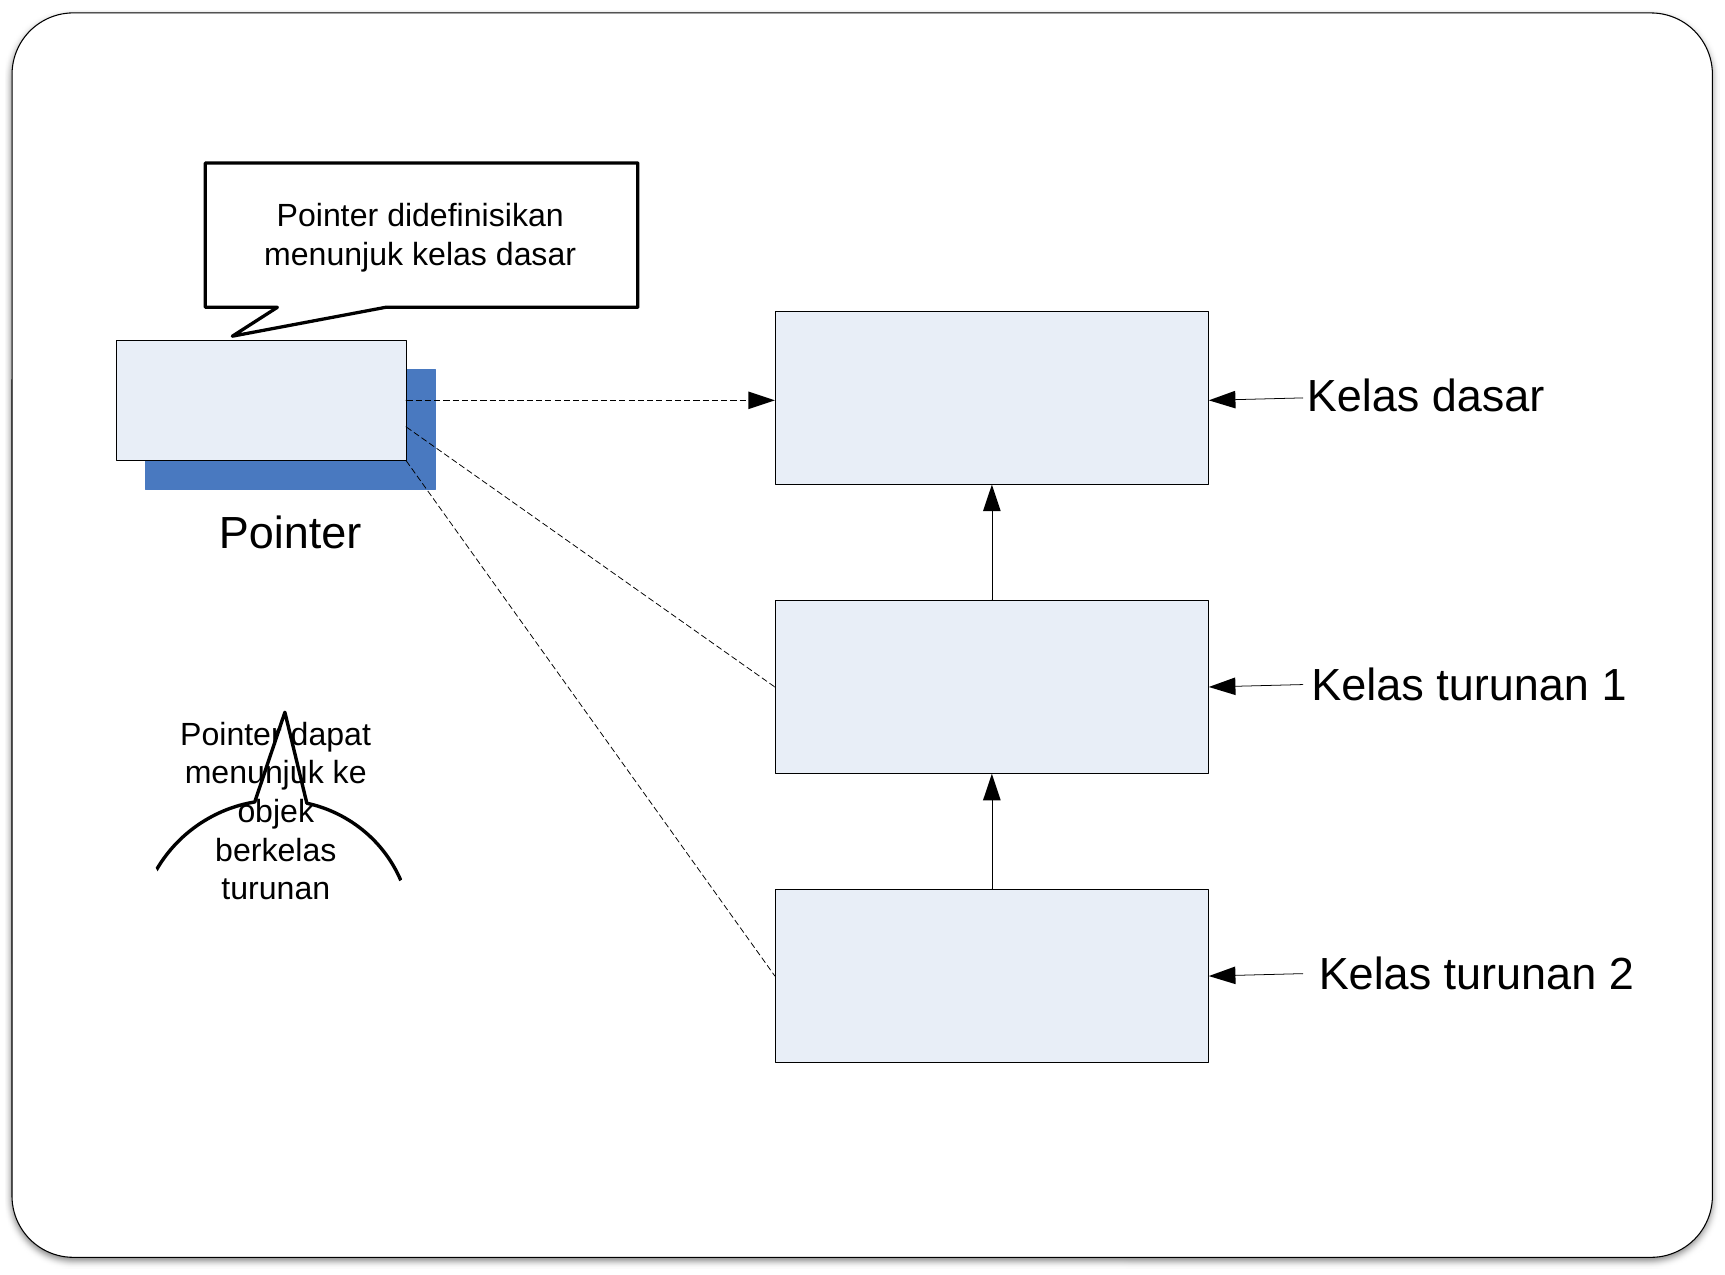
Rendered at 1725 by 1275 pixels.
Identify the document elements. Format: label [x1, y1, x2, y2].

text_box [49, 124, 1702, 1068]
